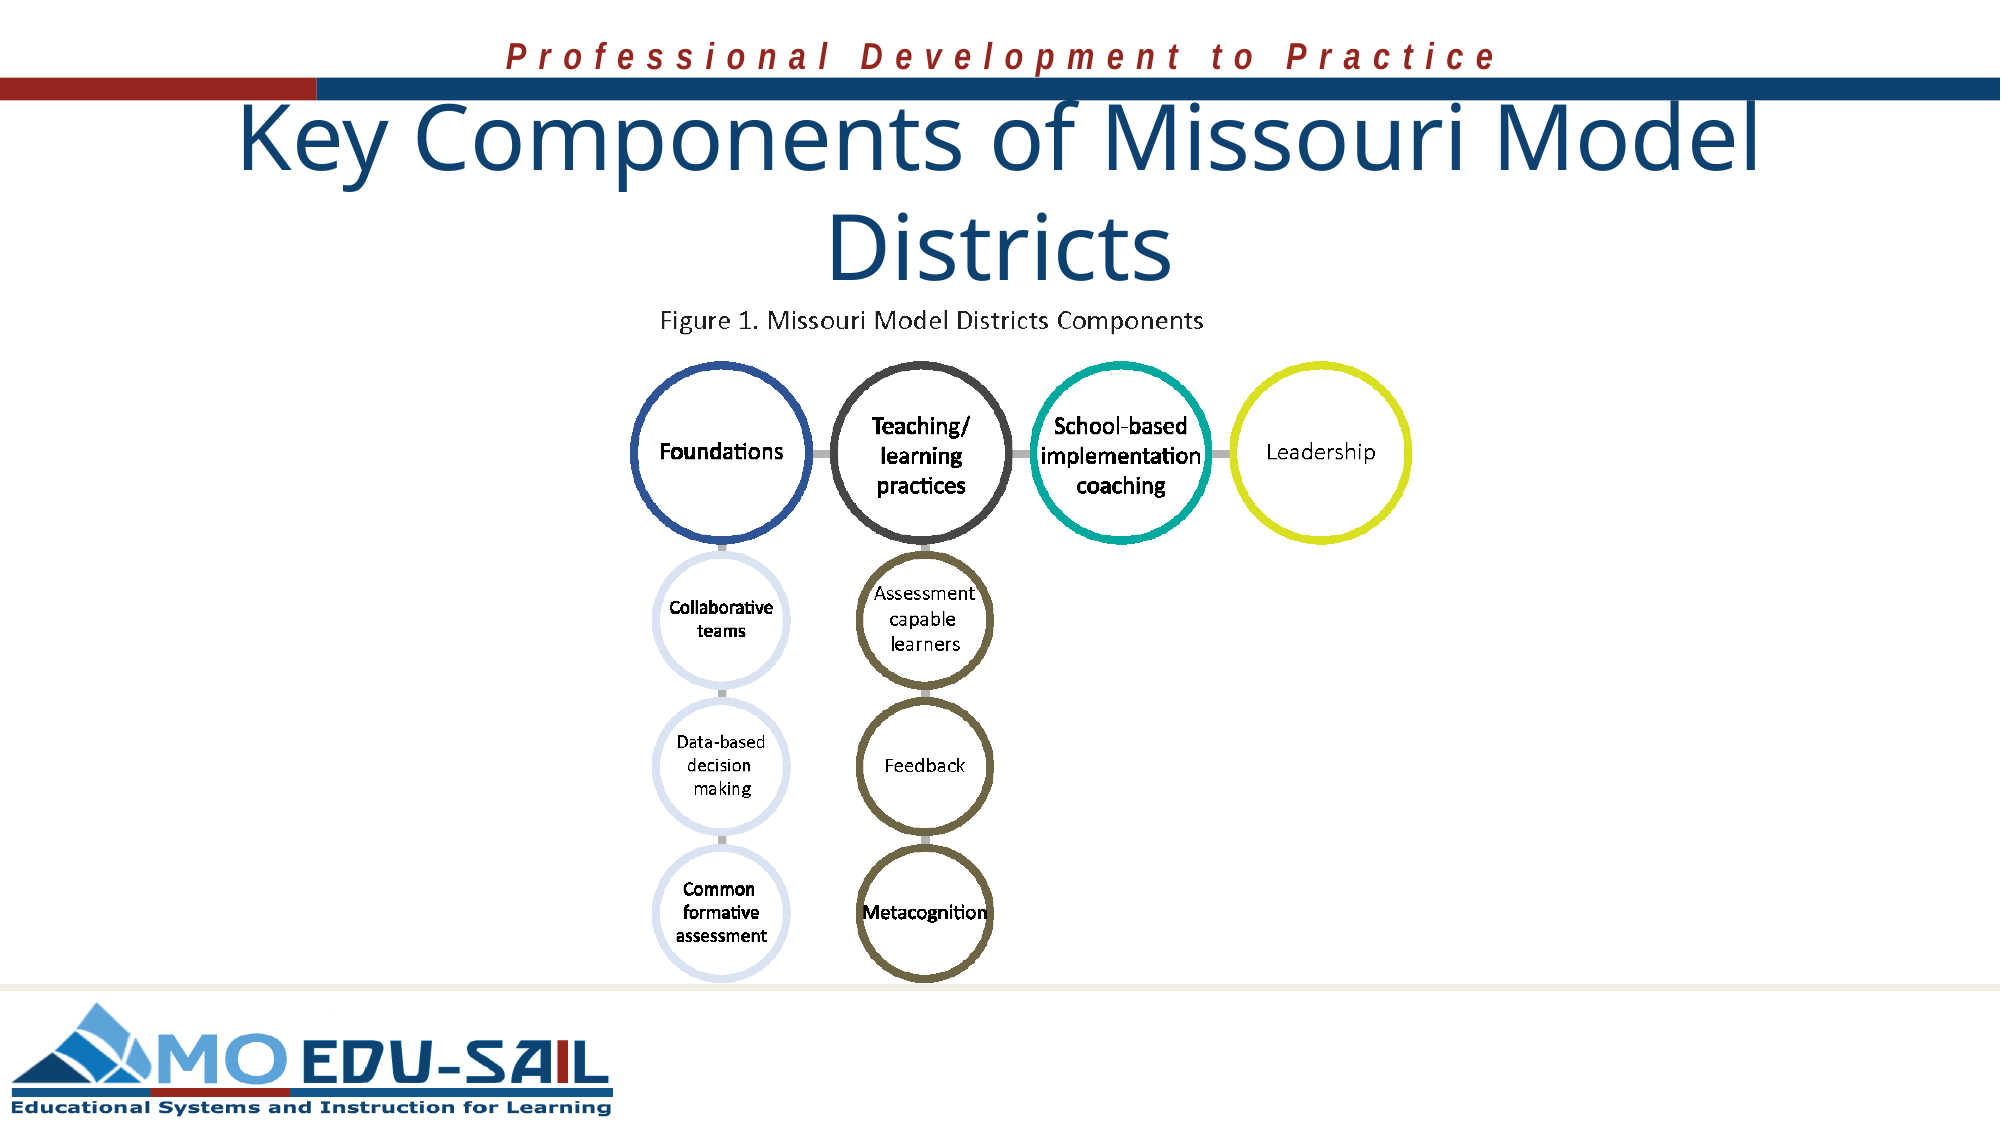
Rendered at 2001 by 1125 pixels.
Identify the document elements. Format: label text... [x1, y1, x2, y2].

title Key Components of Missouri Model Districts [99, 98, 1901, 279]
picture [11, 997, 634, 1120]
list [564, 278, 1436, 1028]
